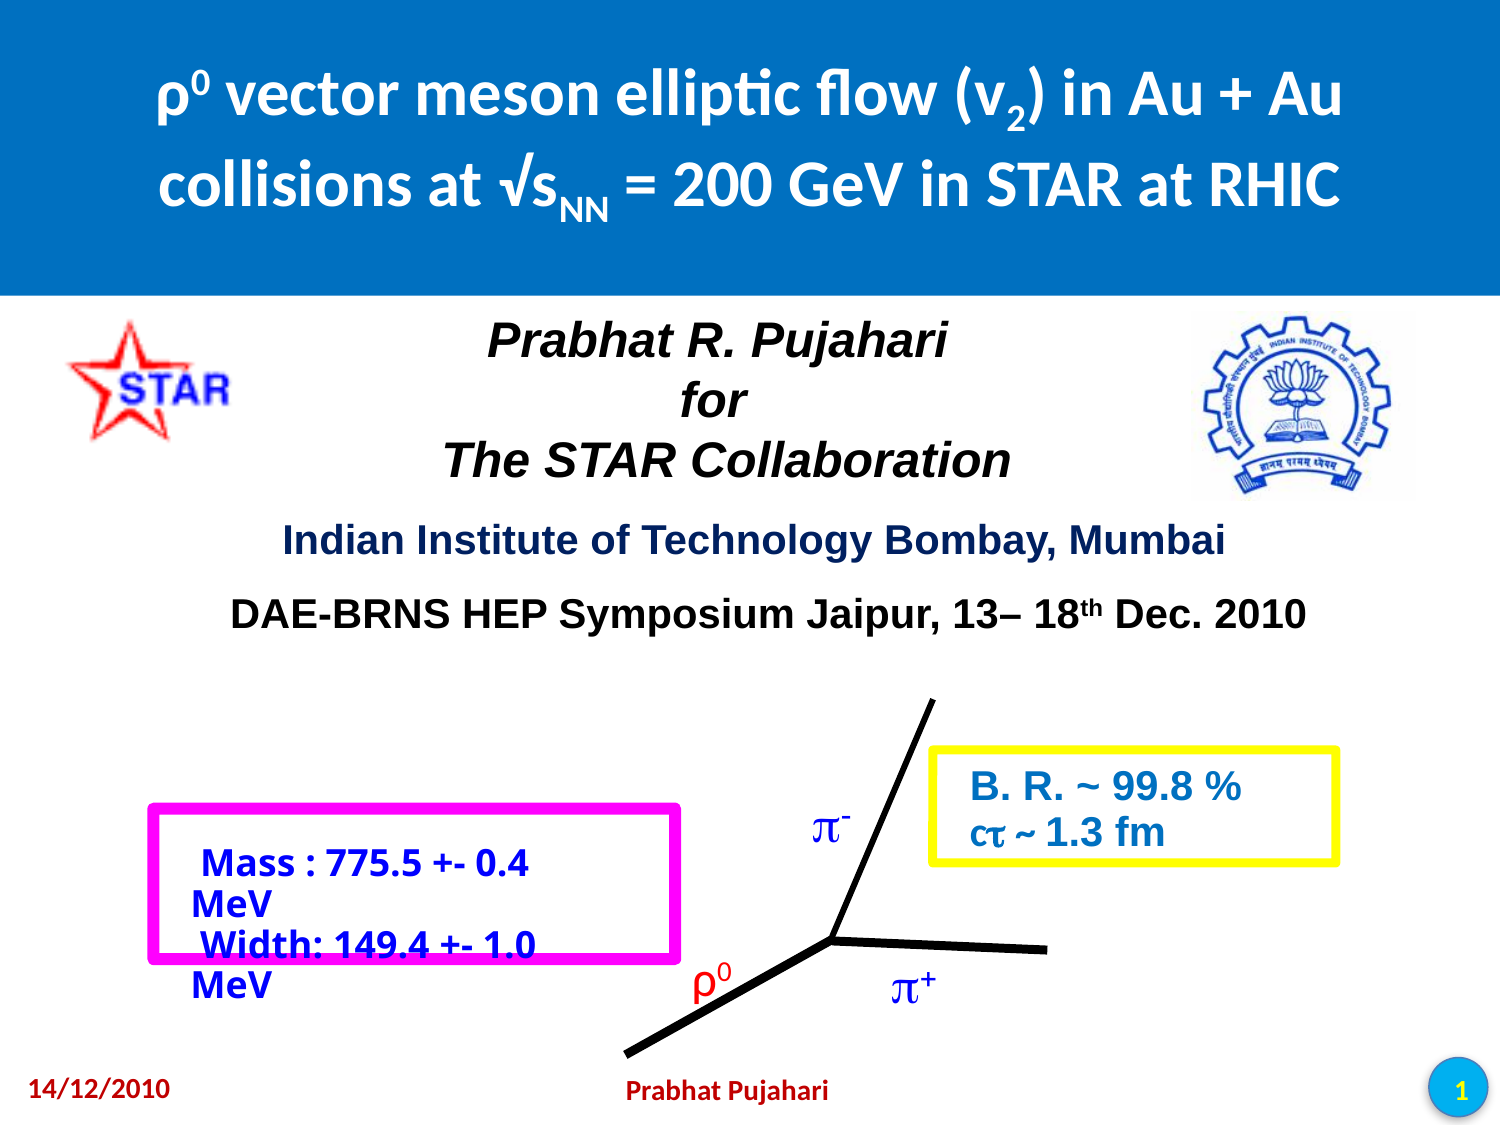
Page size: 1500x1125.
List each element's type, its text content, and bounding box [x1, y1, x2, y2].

footer Prabhat Pujahari [490, 1063, 966, 1119]
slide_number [12, 1056, 363, 1117]
picture [1191, 311, 1416, 501]
text_box Indian Institute of Technology Bombay, Mumbai [267, 505, 1242, 571]
text_box Prabhat R. Pujahari for The STAR Collaboration [398, 300, 1028, 496]
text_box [153, 698, 1337, 1056]
text_box DAE-BRNS HEP Symposium Jaipur, 13– 18th Dec. 2010 [215, 579, 1323, 645]
slide_number 1 [1133, 1058, 1484, 1119]
title ρ0 vector meson elliptic flow (v2) in Au + Au collisions at √sNN = 200 GeV in STAR at RHIC [0, 0, 1500, 296]
picture [38, 296, 266, 474]
